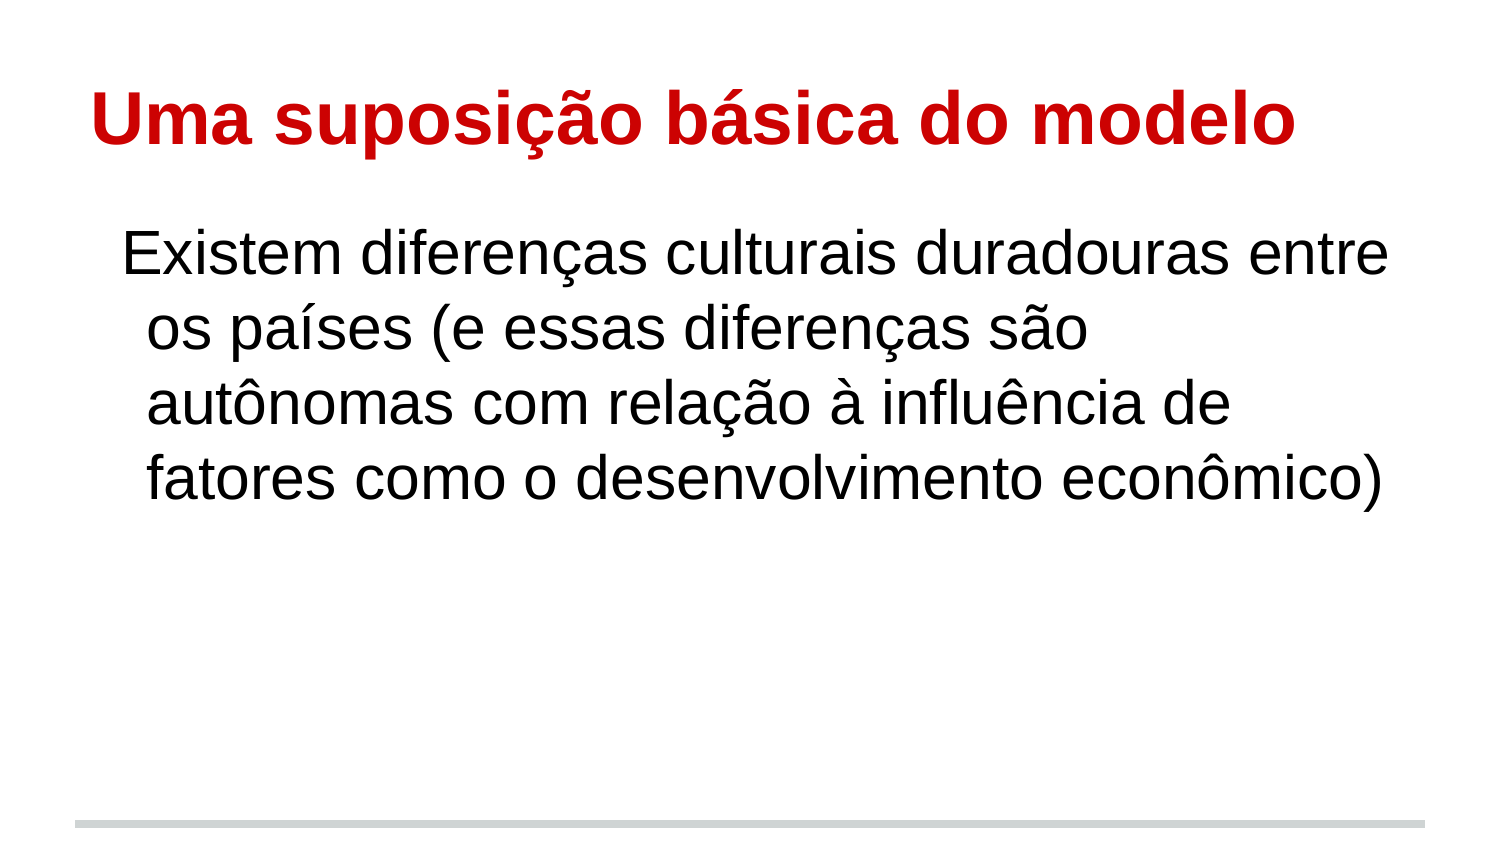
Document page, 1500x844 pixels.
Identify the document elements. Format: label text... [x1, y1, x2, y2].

list Existem diferenças culturais duradouras entre os países (e essas diferenças são autônomas com relação à influência de fatores como o desenvolvimento econômico) [75, 196, 1425, 808]
title Uma suposição básica do modelo [75, 33, 1425, 175]
